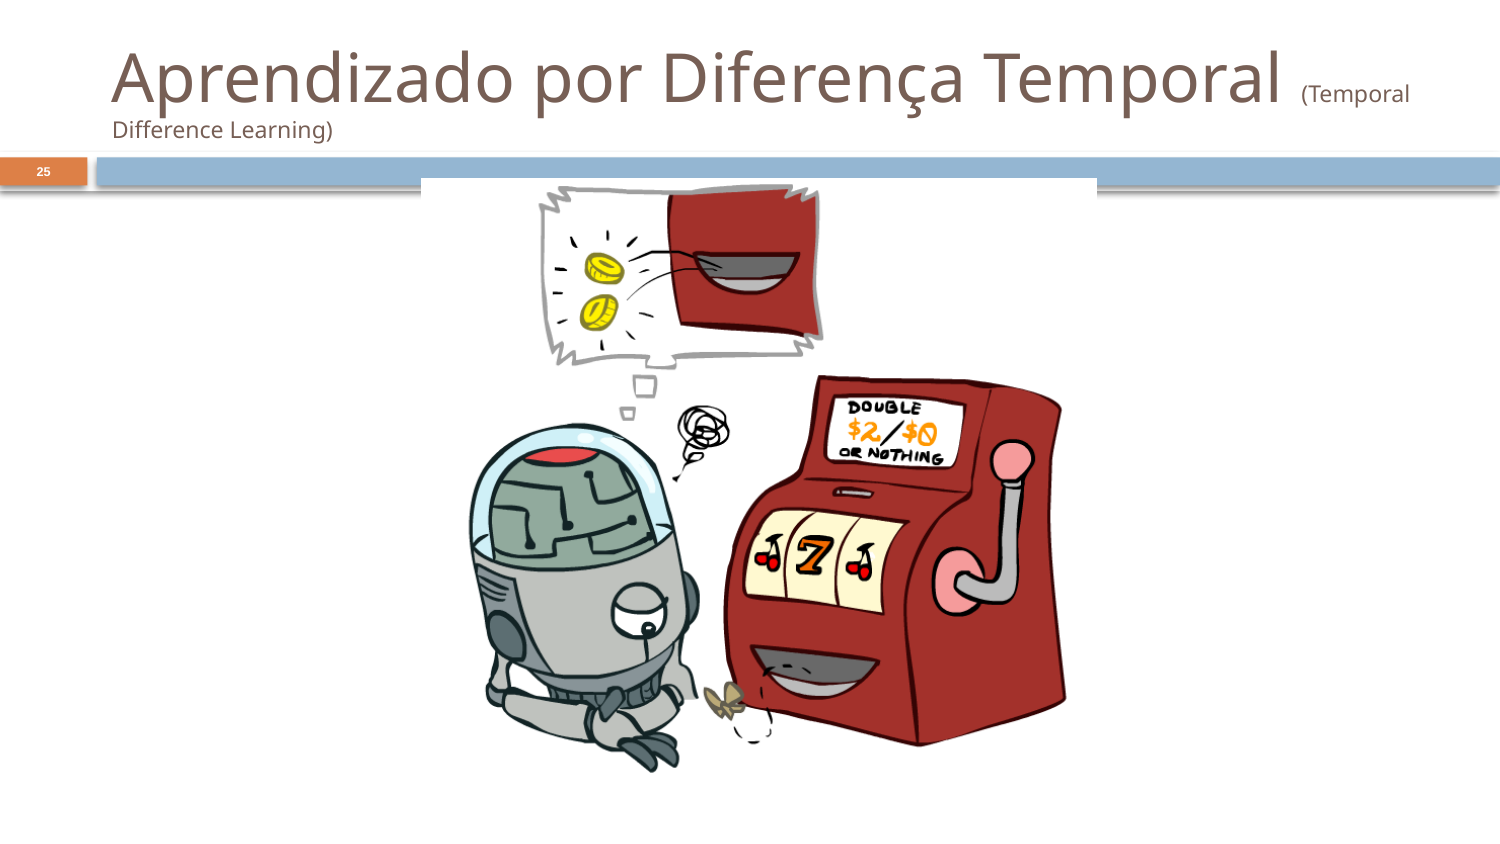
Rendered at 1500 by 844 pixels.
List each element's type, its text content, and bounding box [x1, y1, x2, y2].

slide_number 25 [0, 156, 88, 187]
title Aprendizado por Diferença Temporal (Temporal Difference Learning) [100, 28, 1438, 150]
picture [421, 177, 1097, 798]
